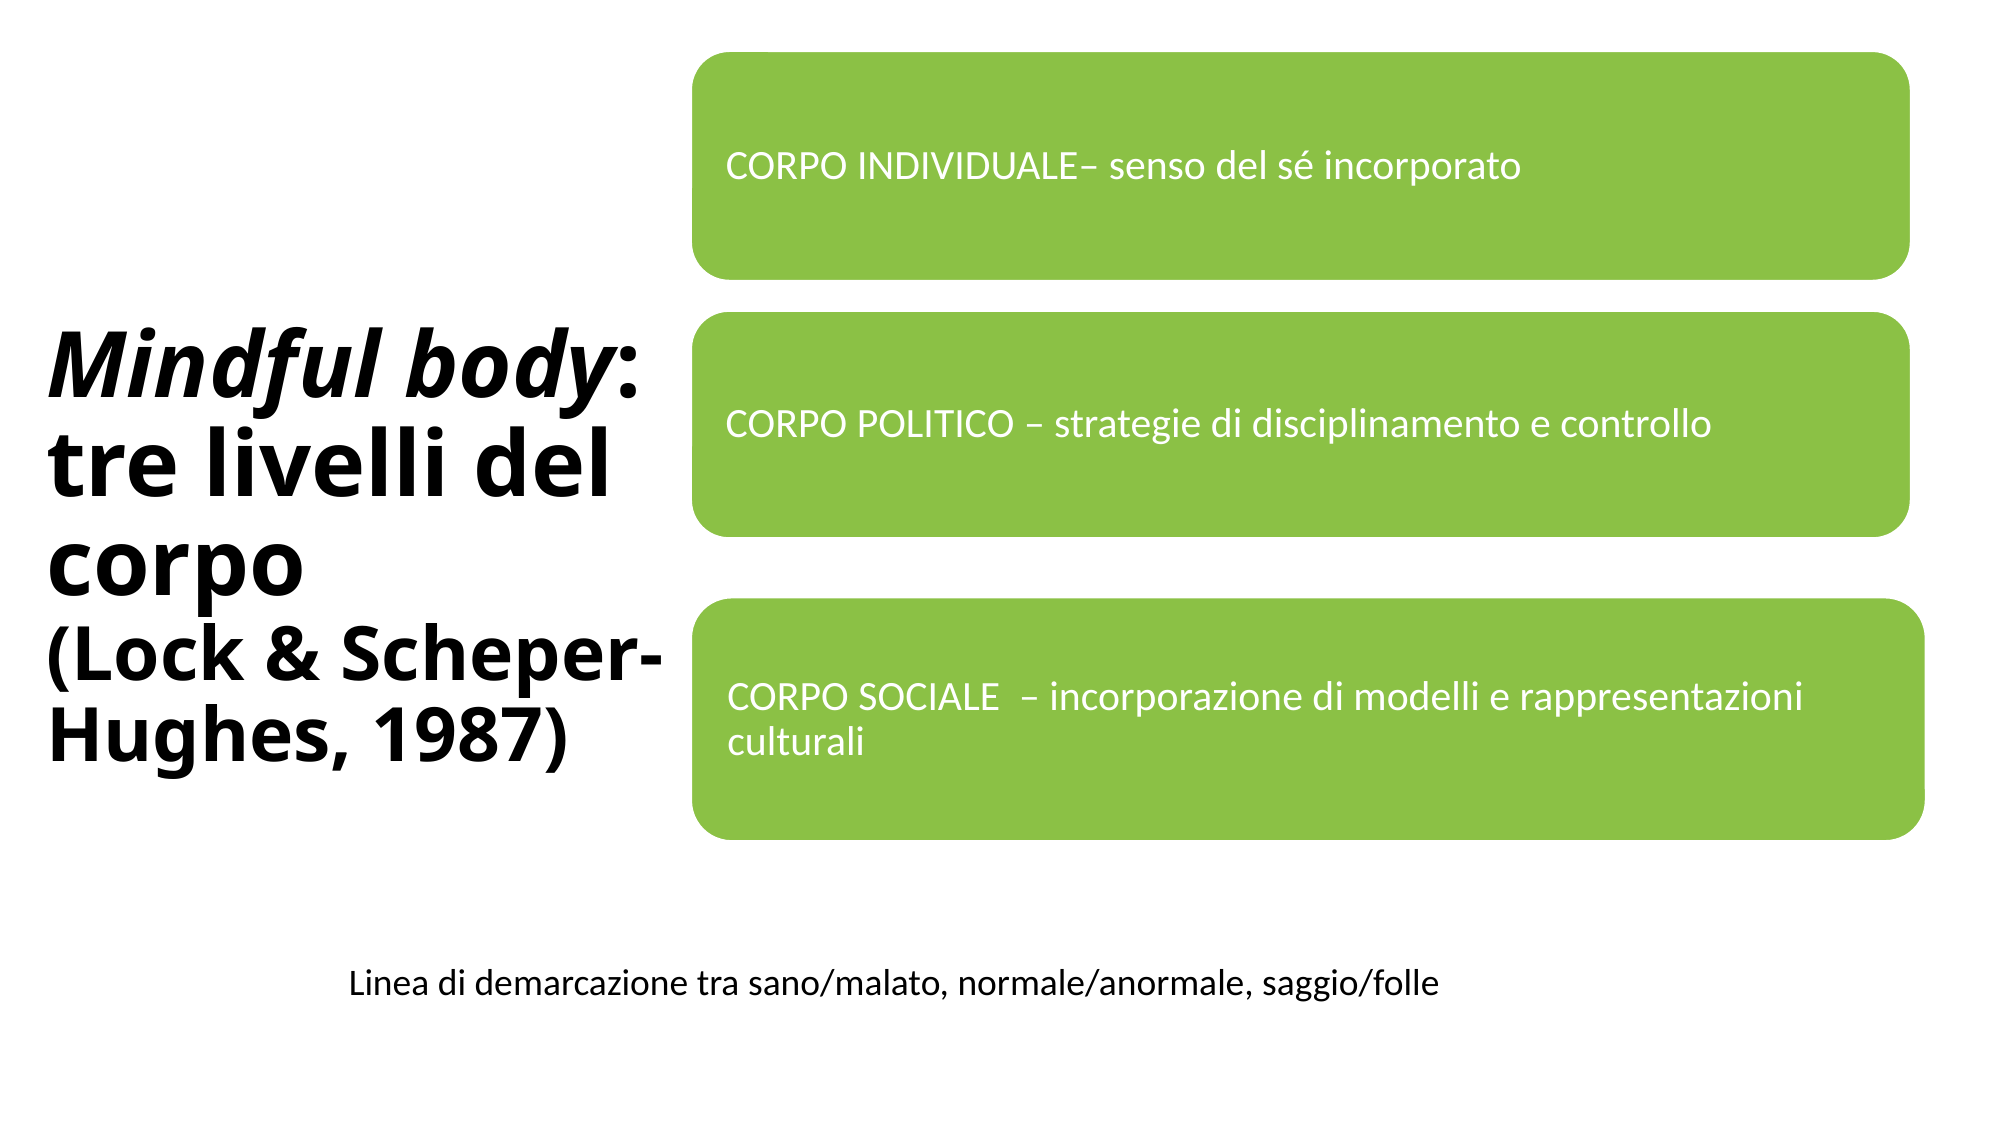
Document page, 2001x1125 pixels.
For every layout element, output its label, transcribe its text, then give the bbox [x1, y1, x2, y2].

title Mindful body: tre livelli del corpo (Lock & Scheper-Hughes, 1987) [30, 91, 691, 1005]
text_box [690, 35, 1926, 842]
text_box Linea di demarcazione tra sano/malato, normale/anormale, saggio/folle [334, 950, 1890, 1011]
